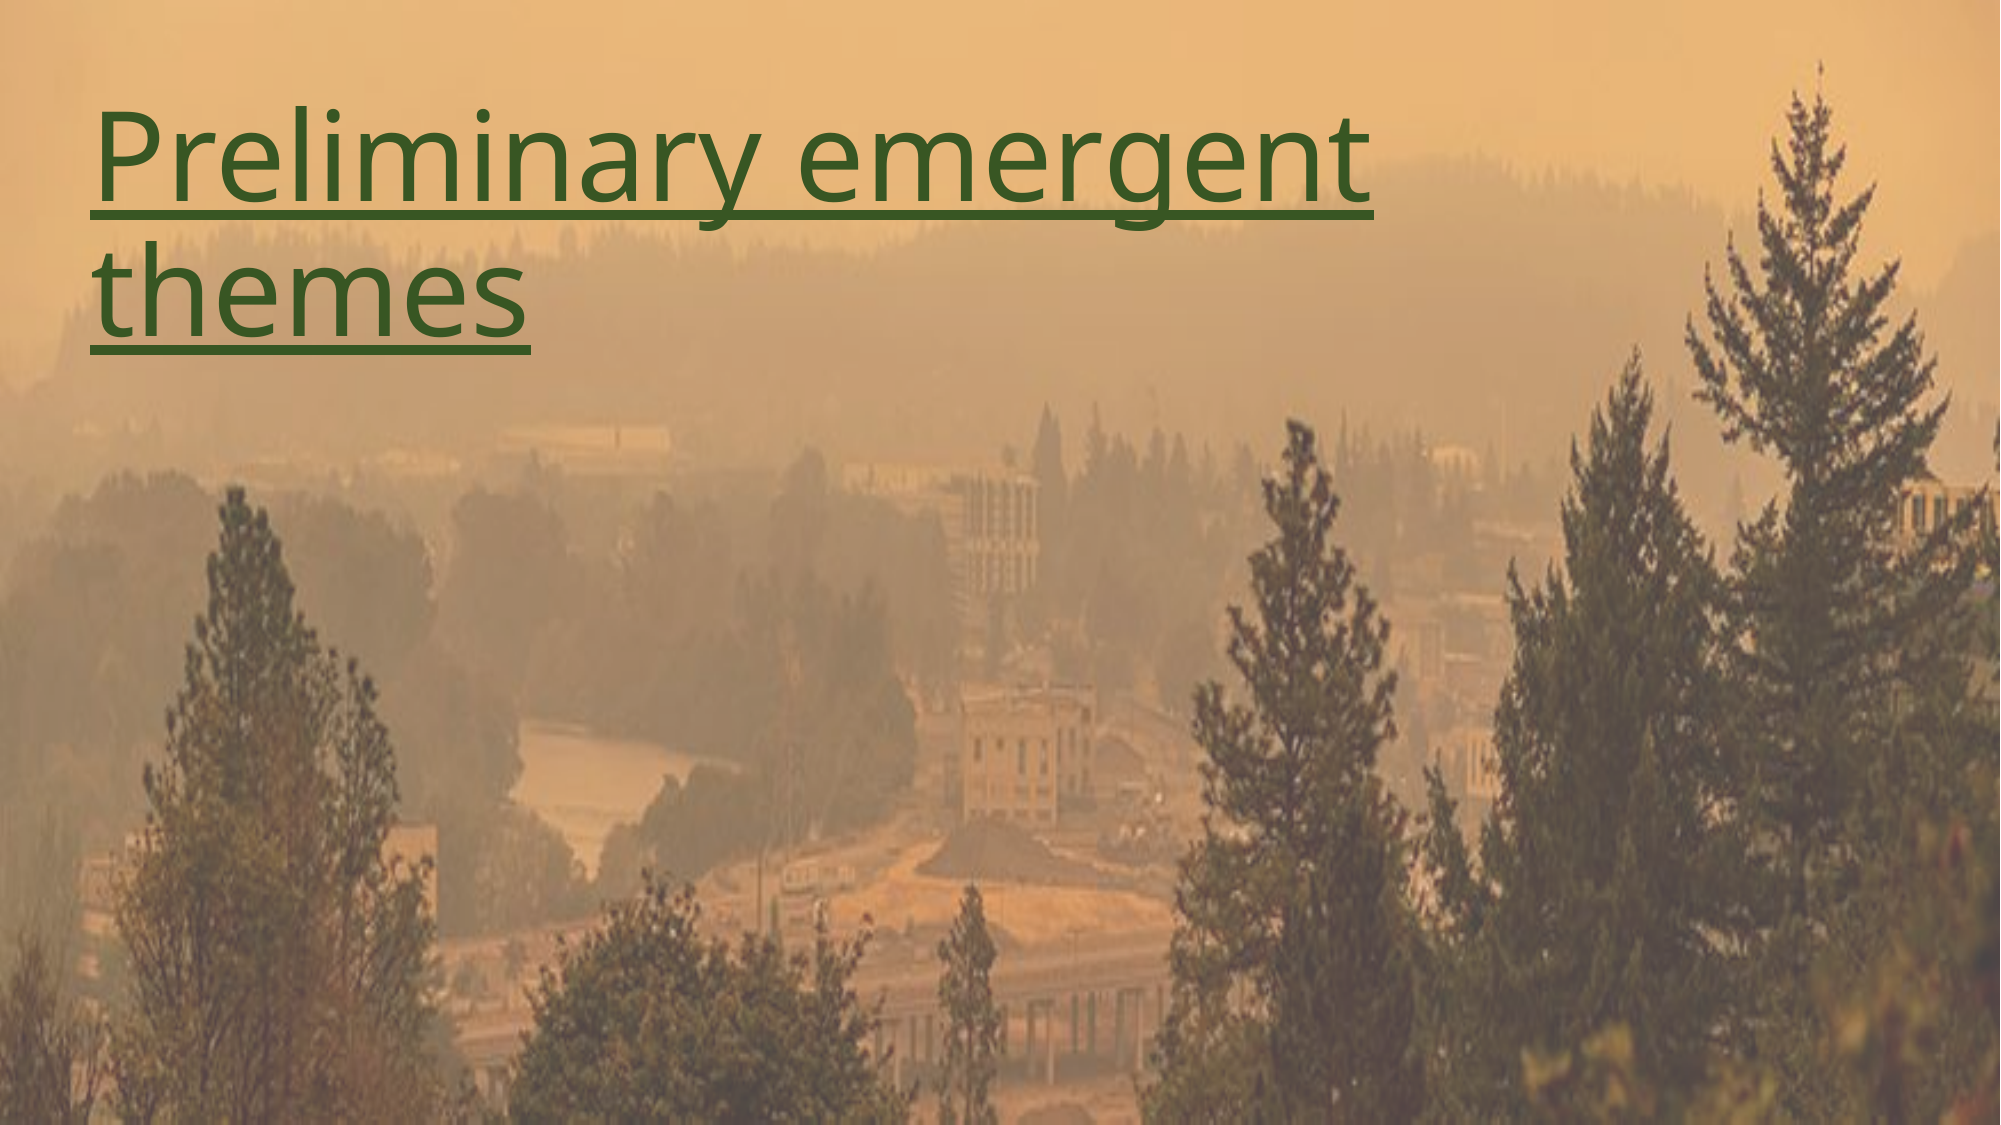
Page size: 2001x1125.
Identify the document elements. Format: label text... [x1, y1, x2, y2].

title Preliminary emergent themes [75, 0, 1801, 371]
